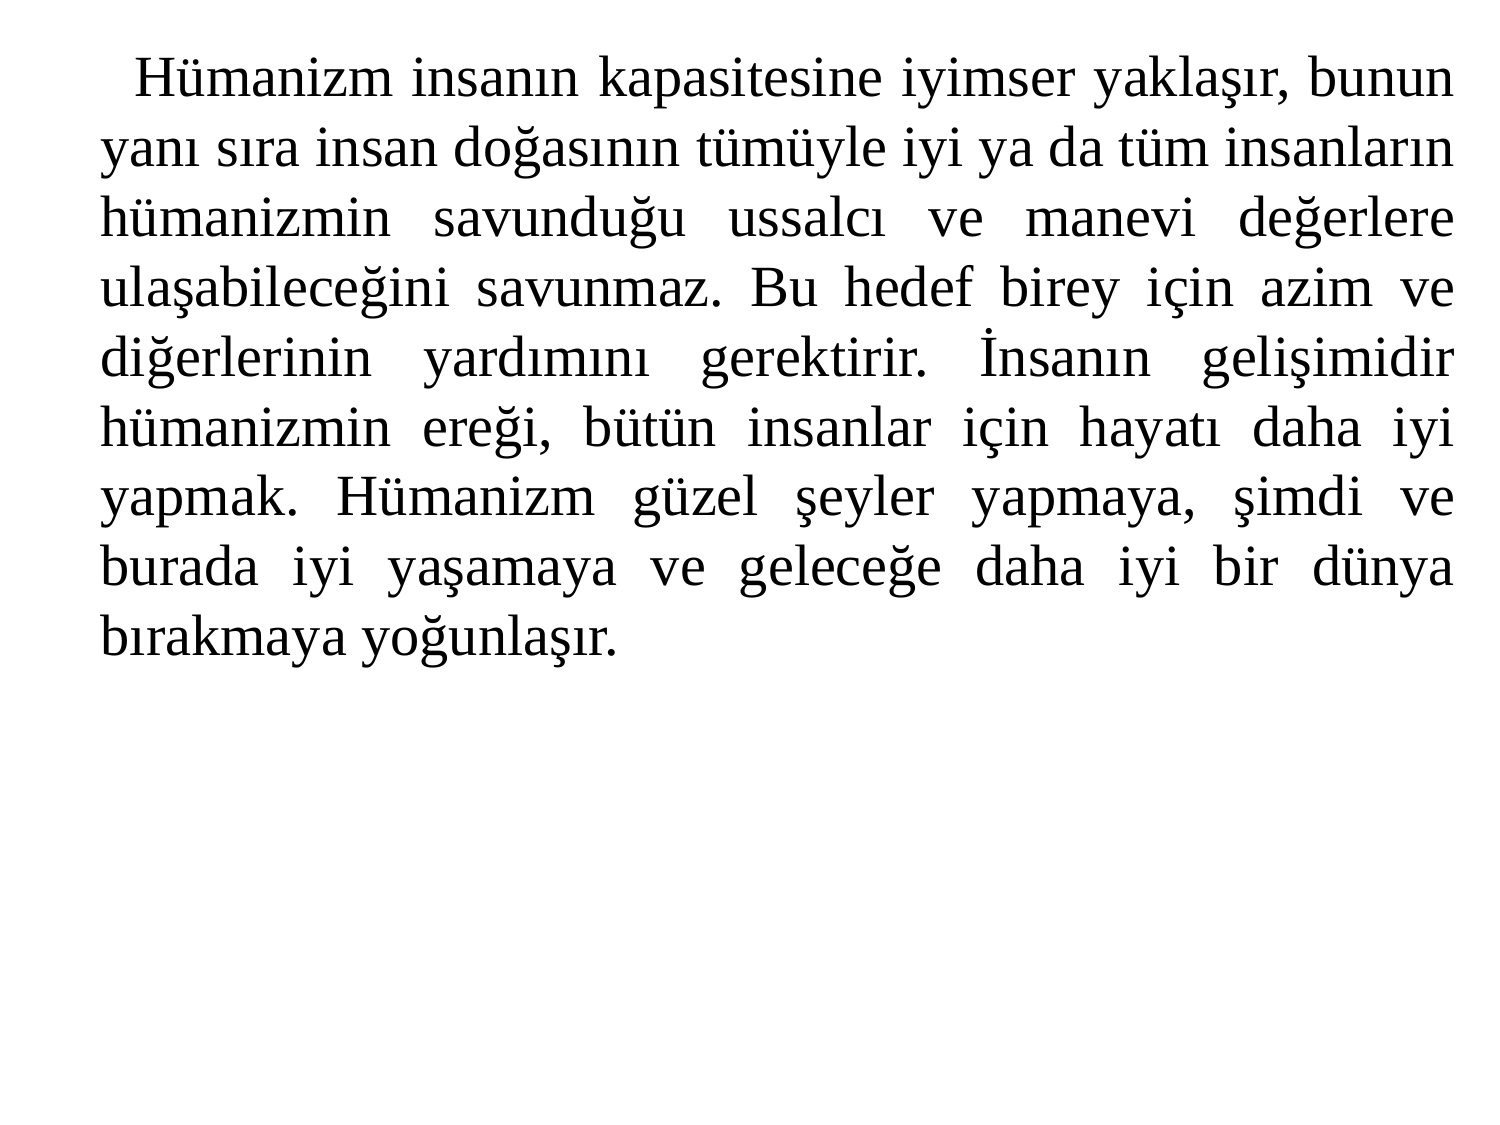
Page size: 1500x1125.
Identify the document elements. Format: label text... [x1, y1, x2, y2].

list Hümanizm insanın kapasitesine iyimser yaklaşır, bunun yanı sıra insan doğasının tümüyle iyi ya da tüm insanların hümanizmin savunduğu ussalcı ve manevi değerlere ulaşabileceğini savunmaz. Bu hedef birey için azim ve diğerlerinin yardımını gerektirir. İnsanın gelişimidir hümanizmin ereği, bütün insanlar için hayatı daha iyi yapmak. Hümanizm güzel şeyler yapmaya, şimdi ve burada iyi yaşamaya ve geleceğe daha iyi bir dünya bırakmaya yoğunlaşır. [29, 30, 1471, 1094]
